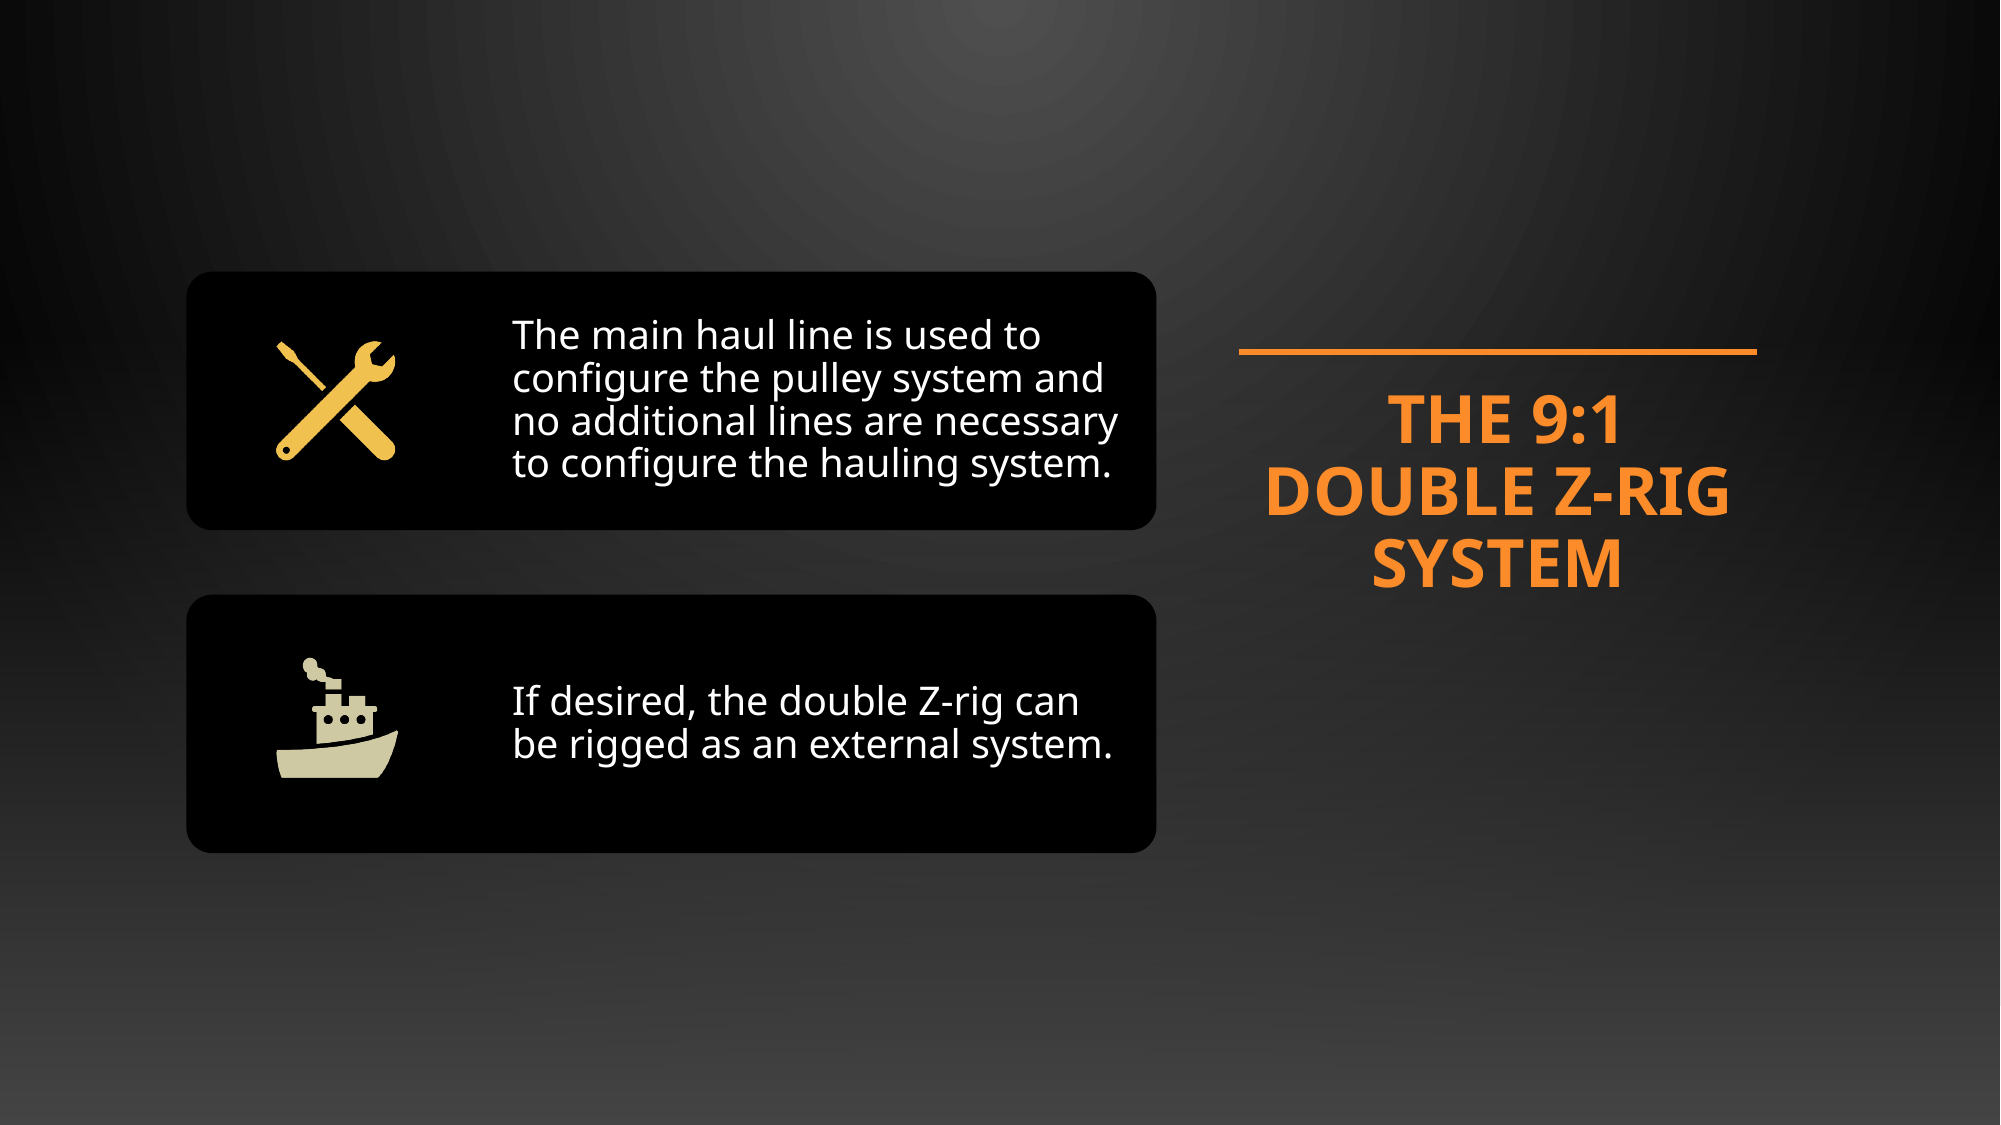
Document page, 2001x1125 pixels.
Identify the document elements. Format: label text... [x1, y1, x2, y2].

text_box [0, 0, 2000, 330]
title The 9:1 double Z-rig system [1239, 378, 1758, 994]
text_box [0, 330, 2000, 1125]
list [186, 131, 1157, 994]
